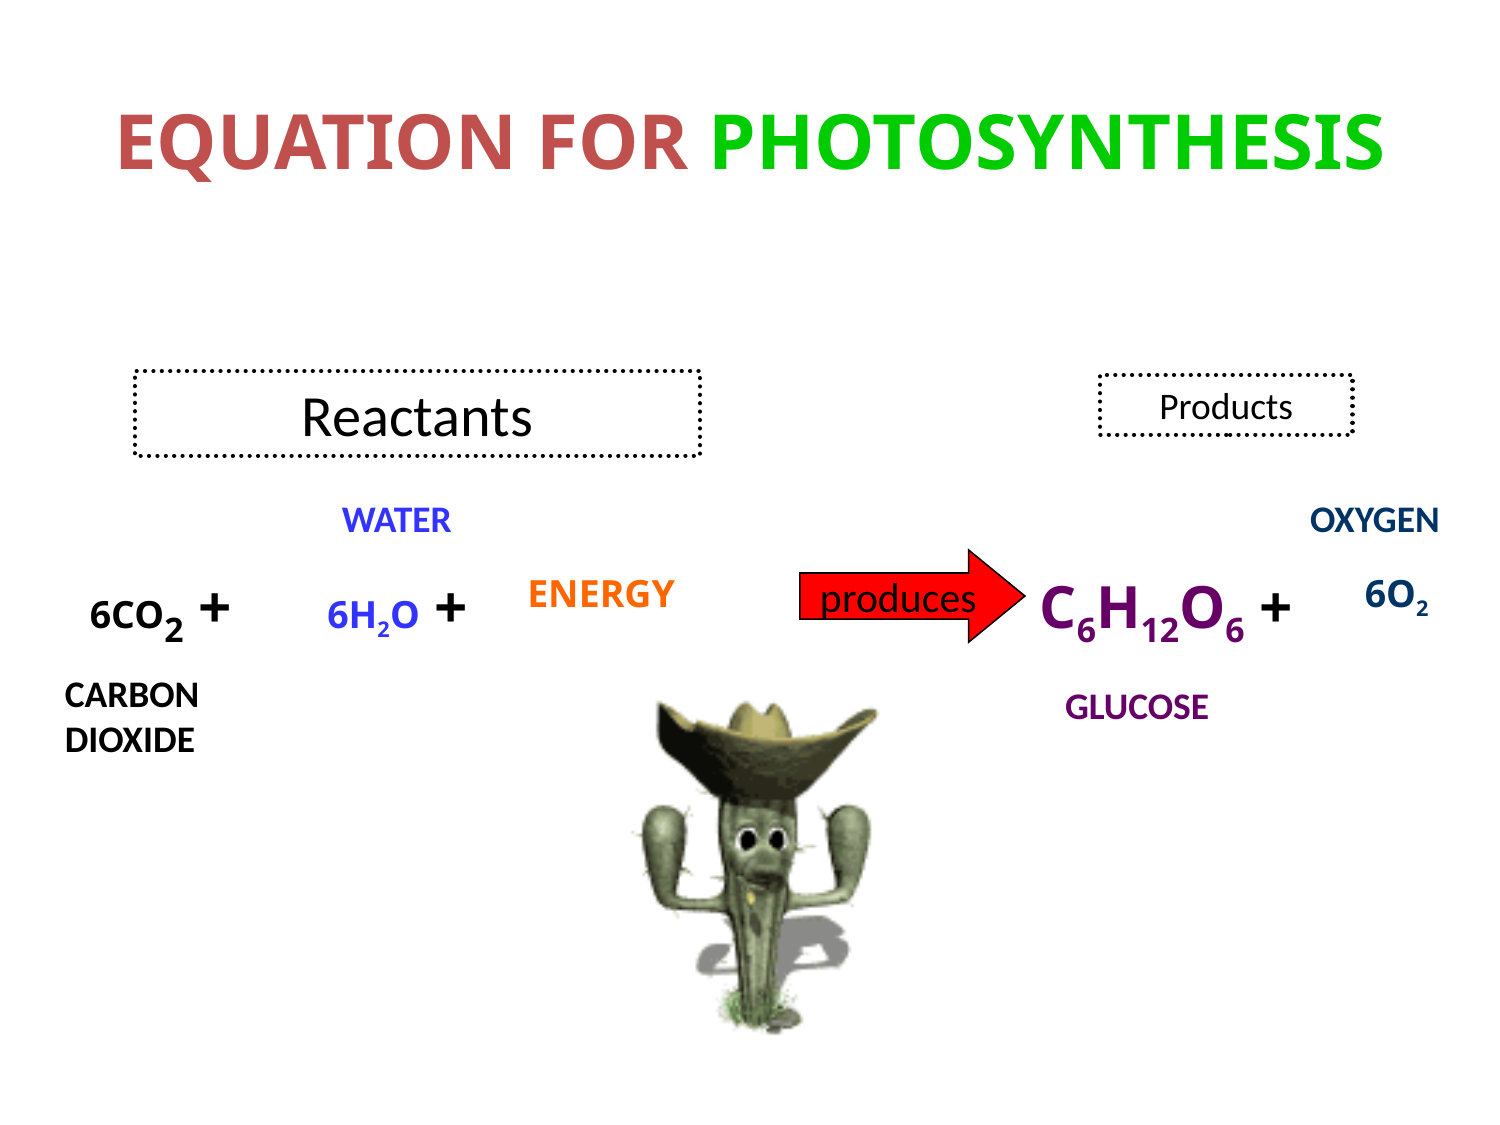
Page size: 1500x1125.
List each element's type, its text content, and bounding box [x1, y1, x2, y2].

picture [587, 699, 926, 1038]
title EQUATION FOR PHOTOSYNTHESIS [75, 45, 1425, 233]
text_box Products [1100, 374, 1353, 435]
text_box 6CO2 + [75, 562, 338, 657]
text_box 6O2 [1349, 562, 1500, 629]
text_box ENERGY [512, 562, 838, 623]
text_box OXYGEN [1295, 487, 1455, 548]
text_box GLUCOSE [1050, 674, 1225, 735]
text_box WATER [327, 487, 467, 548]
text_box produces [799, 549, 1025, 643]
text_box C6H12O6 + [1025, 562, 1375, 657]
text_box Reactants [134, 371, 700, 456]
text_box CARBON DIOXIDE [49, 662, 350, 768]
text_box 6H2O + [312, 562, 575, 650]
